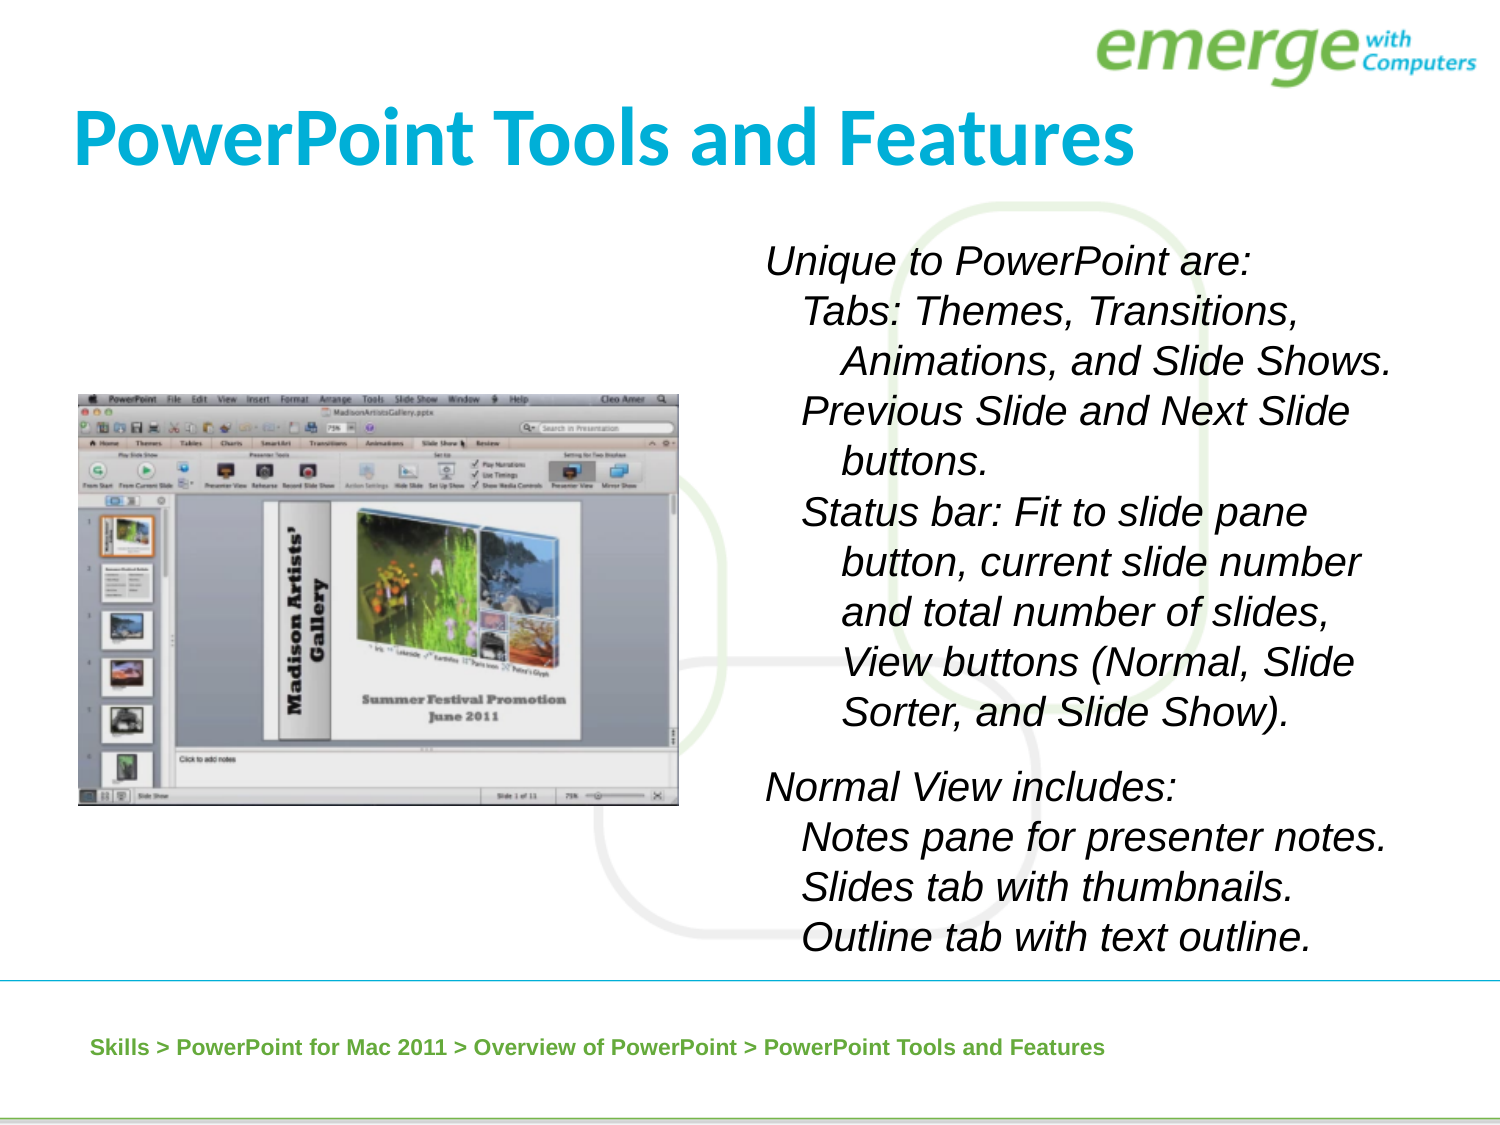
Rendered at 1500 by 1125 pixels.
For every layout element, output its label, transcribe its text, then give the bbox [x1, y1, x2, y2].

text_box Skills > PowerPoint for Mac 2011 > Overview of PowerPoint > PowerPoint Tools and Features [74, 1025, 1500, 1076]
text_box Unique to PowerPoint are: Tabs: Themes, Transitions, Animations, and Slide Shows. Previous Slide and Next Slide buttons. Status bar: Fit to slide pane button, current slide number and total number of slides, View buttons (Normal, Slide Sorter, and Slide Show). Normal View includes: Notes pane for presenter notes. Slides tab with thumbnails. Outline tab with text outline. [749, 226, 1425, 967]
picture [0, 982, 1500, 1125]
title PowerPoint Tools and Features [0, 75, 1500, 193]
picture [1074, 0, 1500, 75]
picture [24, 193, 1500, 979]
